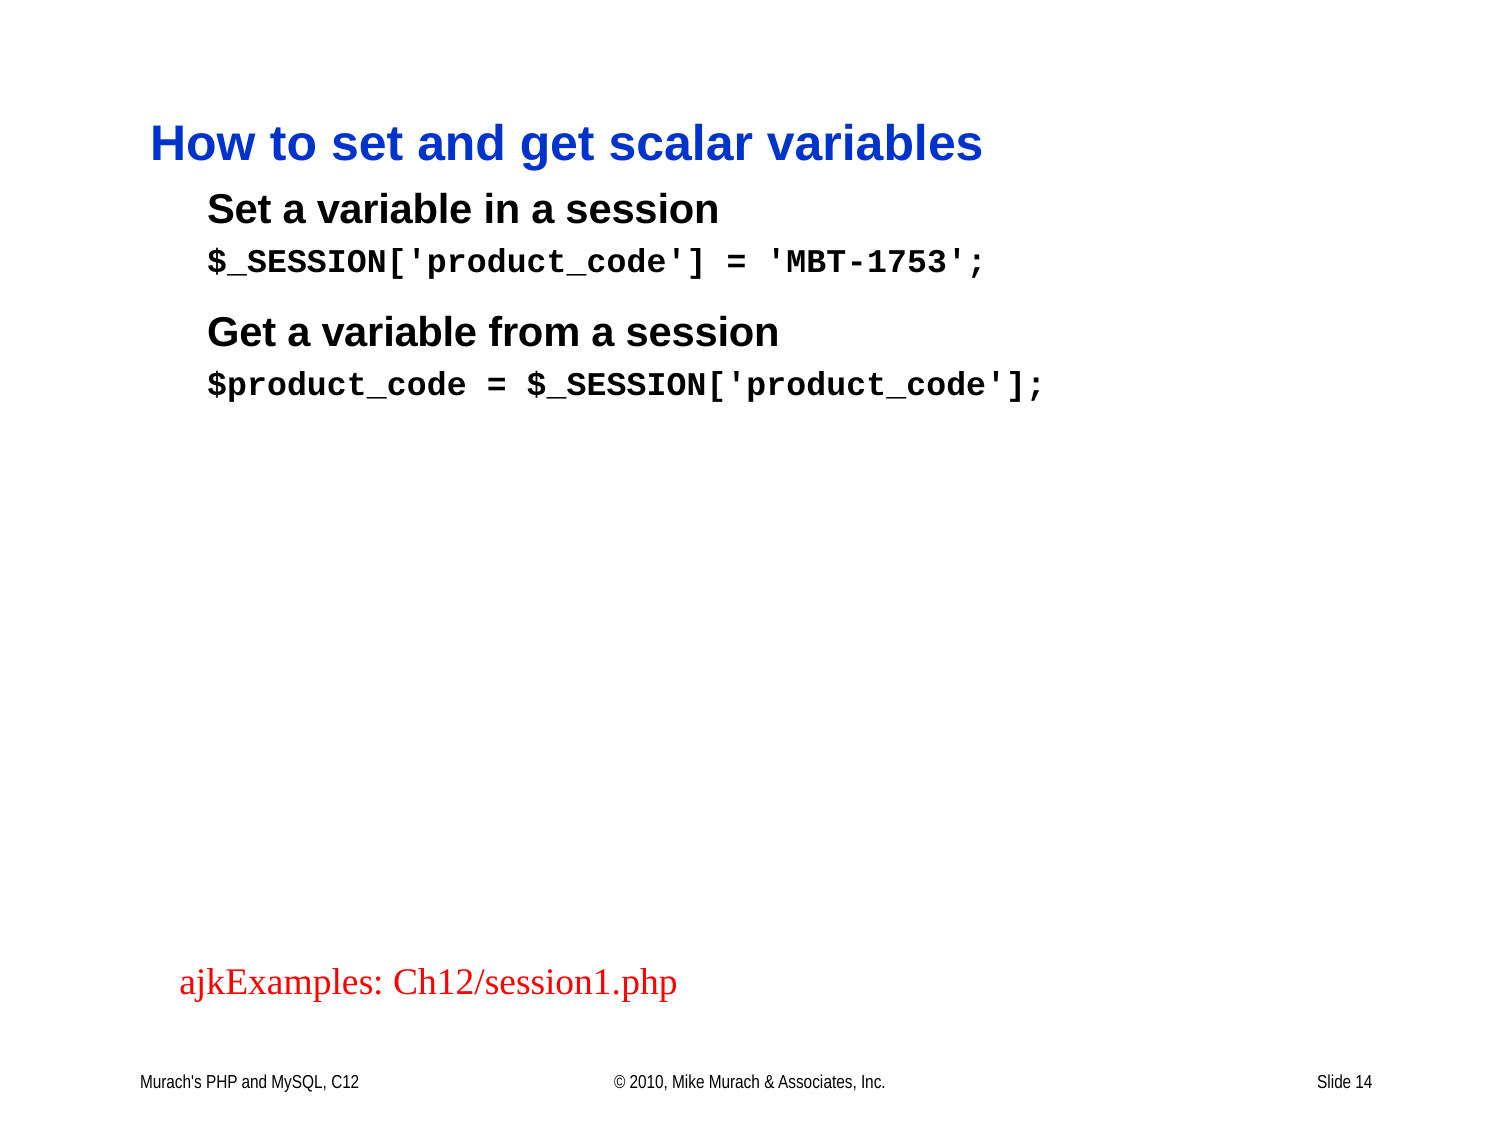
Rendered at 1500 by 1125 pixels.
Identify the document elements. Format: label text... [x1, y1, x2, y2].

slide_number Murach's PHP and MySQL, C12 [125, 1025, 450, 1100]
slide_number Slide 14 [1074, 1025, 1388, 1100]
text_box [149, 112, 1352, 424]
text_box ajkExamples: Ch12/session1.php [164, 949, 694, 1010]
footer © 2010, Mike Murach & Associates, Inc. [474, 1025, 1025, 1100]
